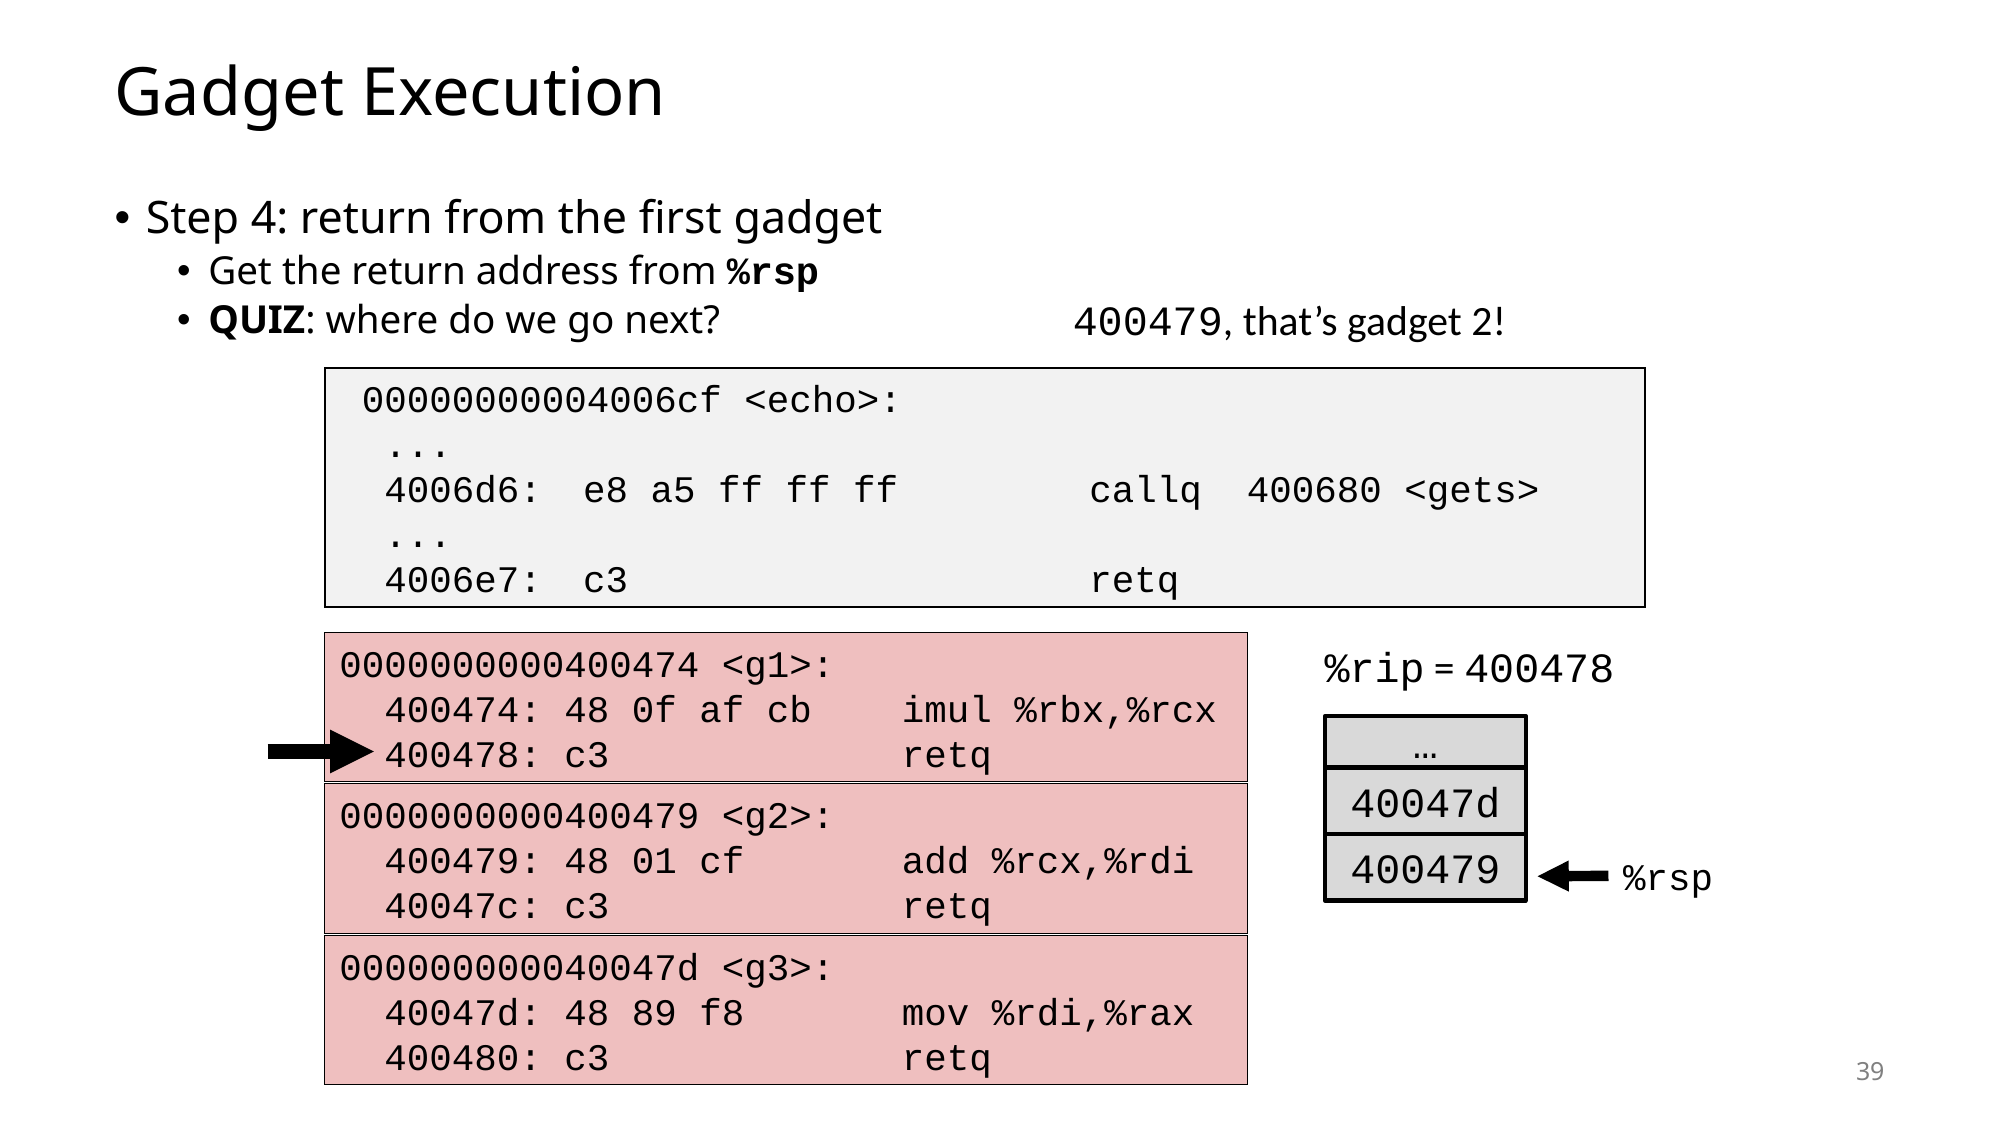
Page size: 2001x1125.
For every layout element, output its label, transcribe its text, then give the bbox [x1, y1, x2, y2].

text_box 0000000000400474 <g1>: 400474: 48 0f af cb imul %rbx,%rcx 400478: c3 retq [324, 632, 1248, 782]
text_box %rip = 400478 [1309, 633, 1630, 699]
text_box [1324, 767, 1763, 907]
text_box … [1324, 716, 1526, 765]
title Gadget Execution [99, 37, 1900, 150]
list Step 4: return from the first gadget Get the return address from %rsp QUIZ: where do we go next? [99, 187, 1900, 350]
text_box 00000000004006cf <echo>: ... 4006d6: e8 a5 ff ff ff callq 400680 <gets> ... 4006e7: c3 retq [324, 367, 1646, 608]
slide_number 39 [1749, 1042, 1900, 1103]
text_box 0000000000400479 <g2>: 400479: 48 01 cf add %rcx,%rdi 40047c: c3 retq [324, 783, 1248, 934]
text_box 000000000040047d <g3>: 40047d: 48 89 f8 mov %rdi,%rax 400480: c3 retq [324, 935, 1248, 1085]
text_box 400479, that’s gadget 2! [1058, 286, 1522, 351]
